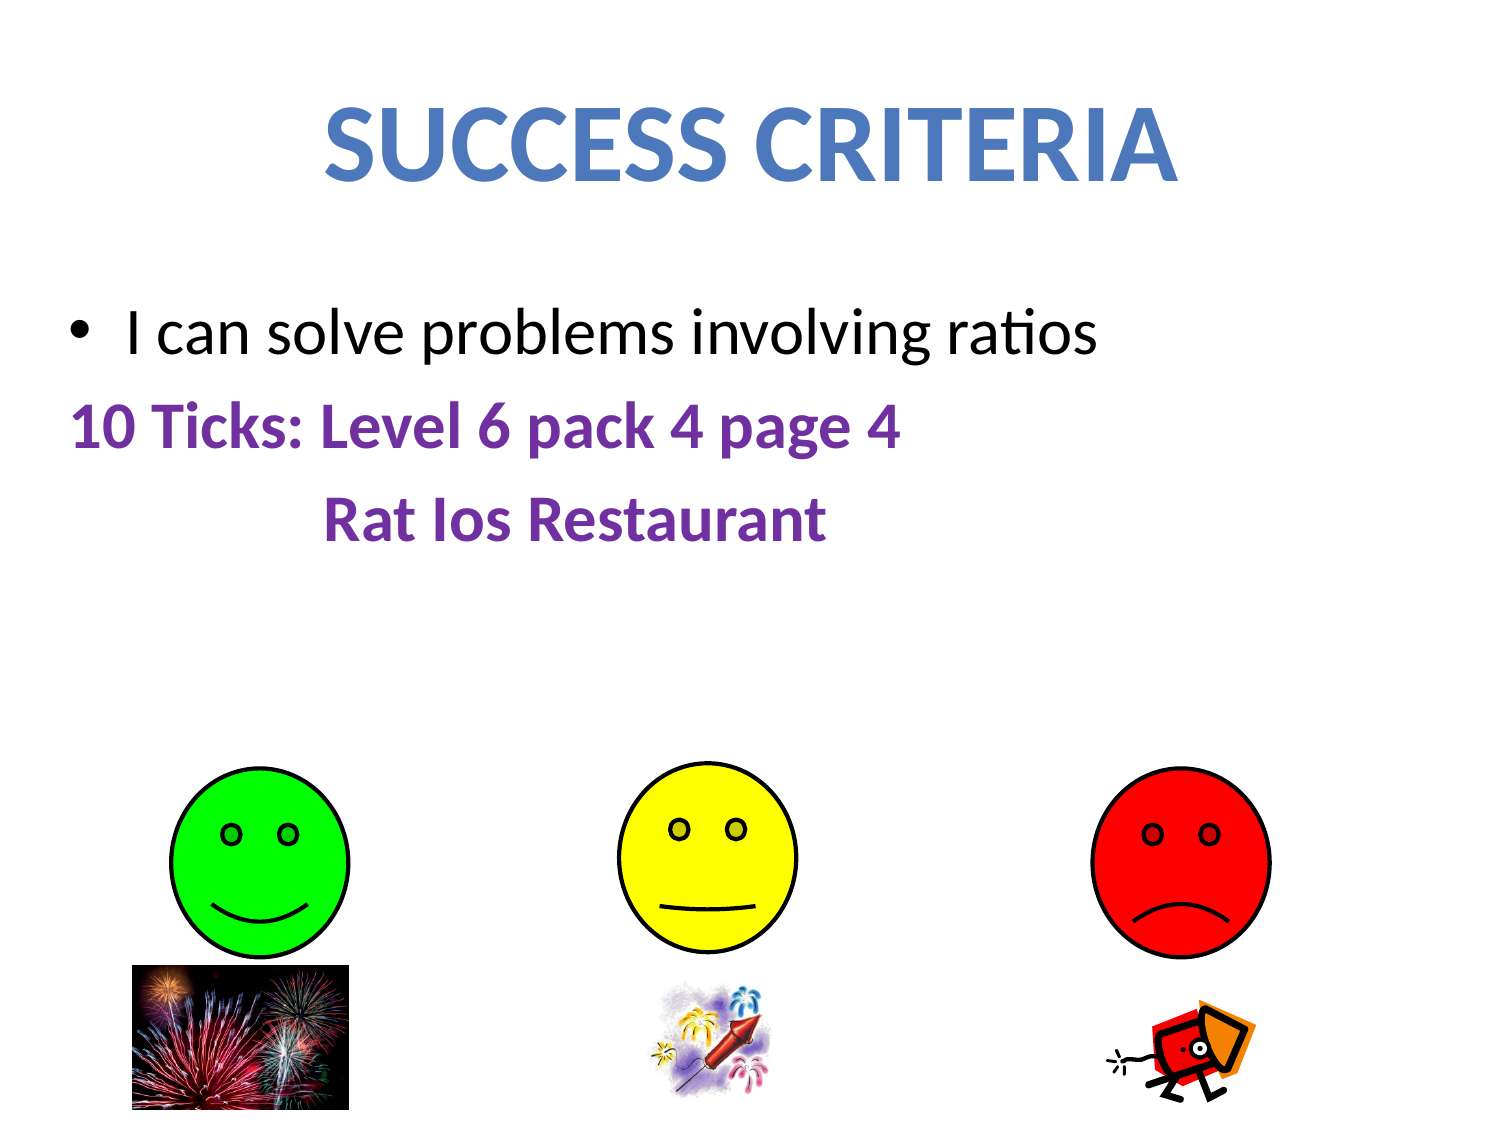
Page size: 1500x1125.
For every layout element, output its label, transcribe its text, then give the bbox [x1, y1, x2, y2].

picture [1105, 999, 1257, 1104]
text_box I can solve problems involving ratios 10 Ticks: Level 6 pack 4 page 4 Rat Ios Restaurant [54, 280, 1405, 587]
text_box [1090, 766, 1272, 960]
title Success Criteria [76, 35, 1427, 238]
picture [642, 972, 774, 1104]
text_box [616, 761, 799, 955]
picture [132, 965, 349, 1111]
text_box [169, 766, 351, 960]
